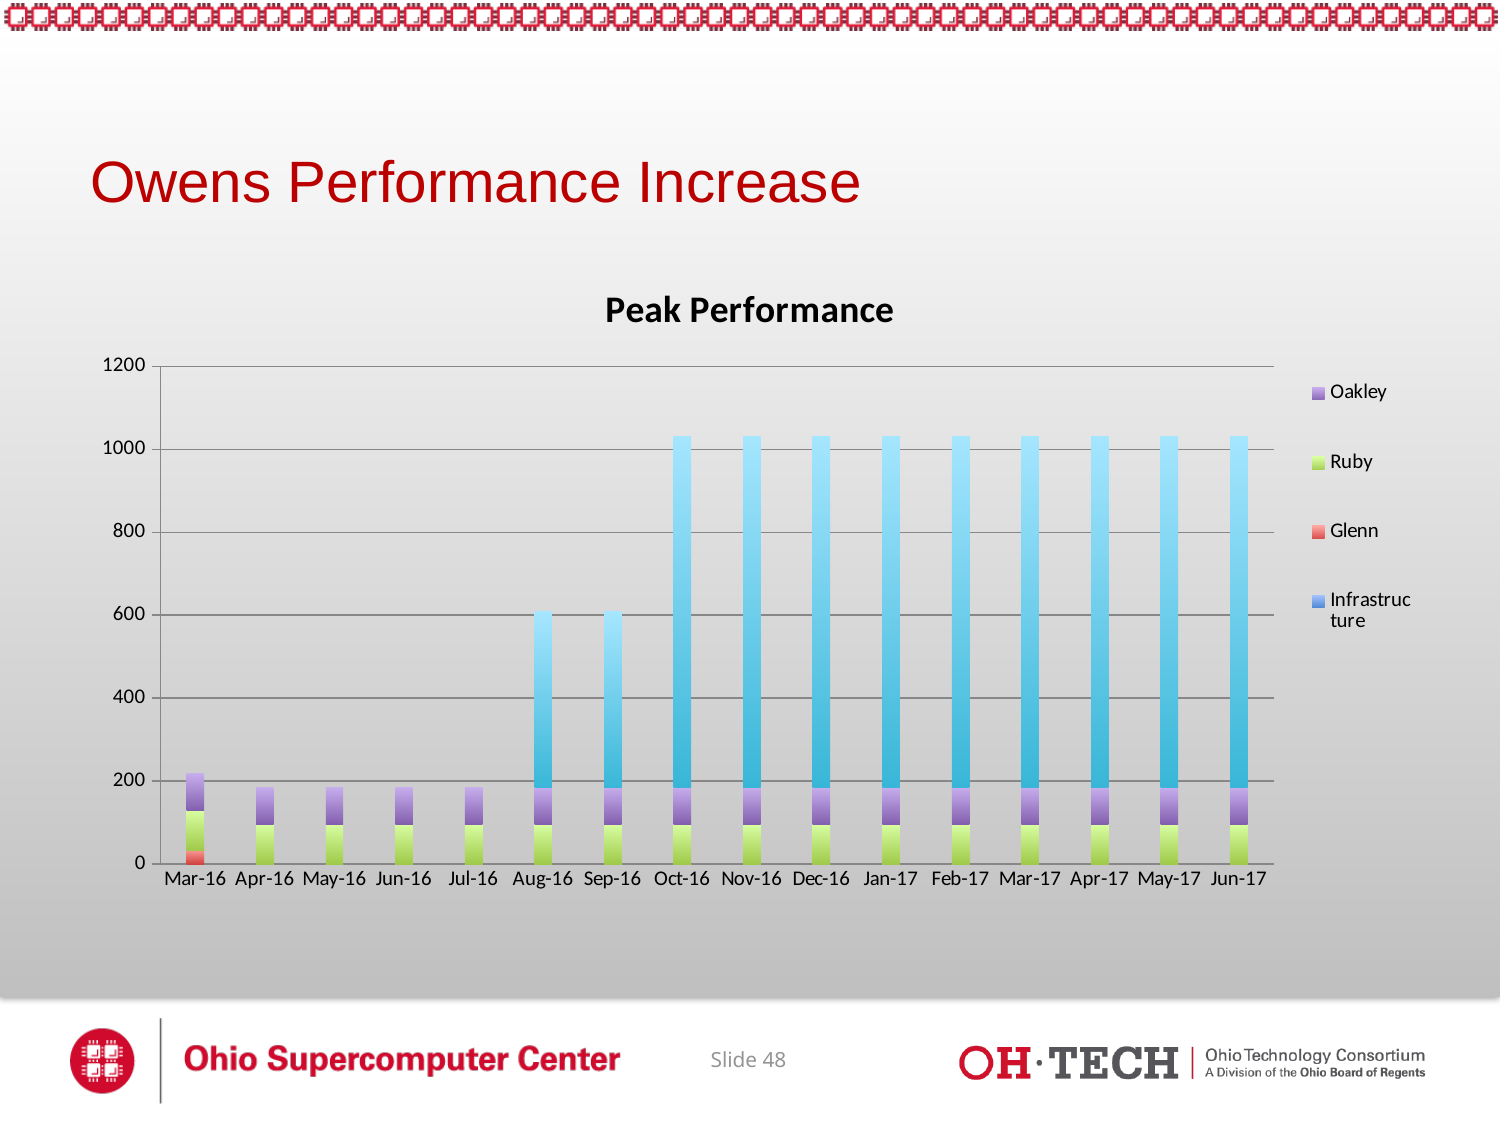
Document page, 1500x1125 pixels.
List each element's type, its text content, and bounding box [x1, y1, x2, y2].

title Owens Performance Increase [75, 125, 1425, 233]
picture [69, 1017, 622, 1105]
picture [949, 1032, 1441, 1091]
picture [0, 3, 1500, 31]
chart [74, 262, 1426, 904]
